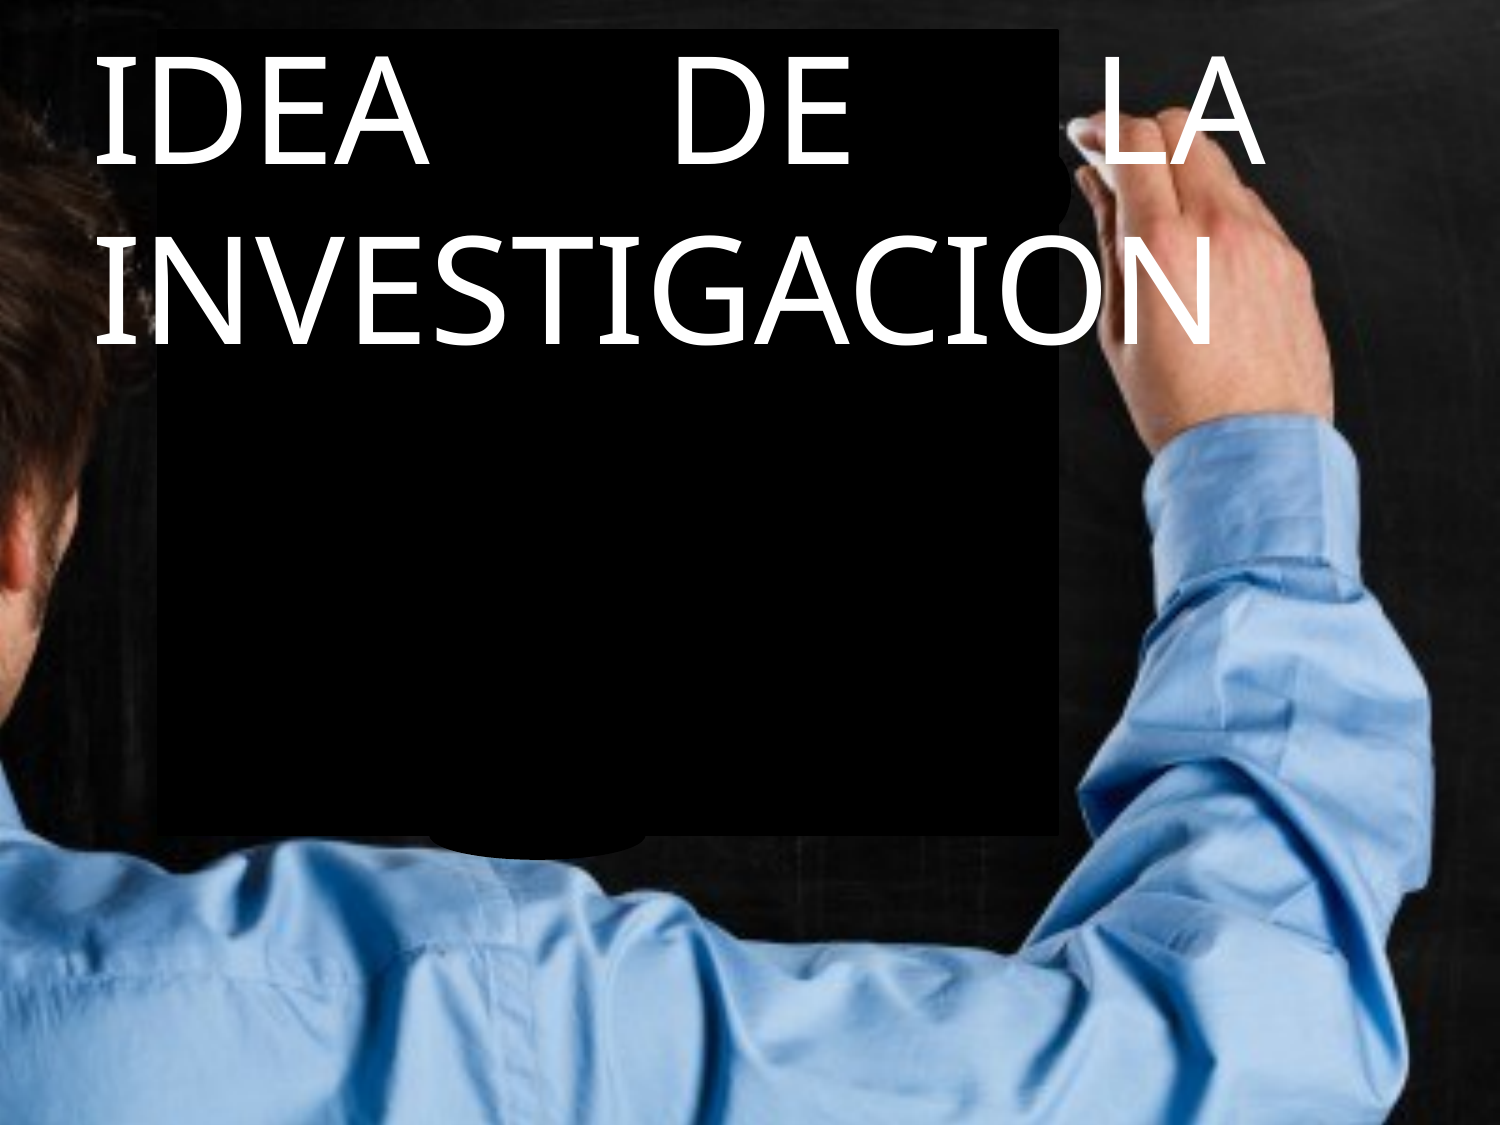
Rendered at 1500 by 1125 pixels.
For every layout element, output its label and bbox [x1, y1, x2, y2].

text_box [76, 6, 1282, 859]
picture [0, 0, 1500, 1125]
